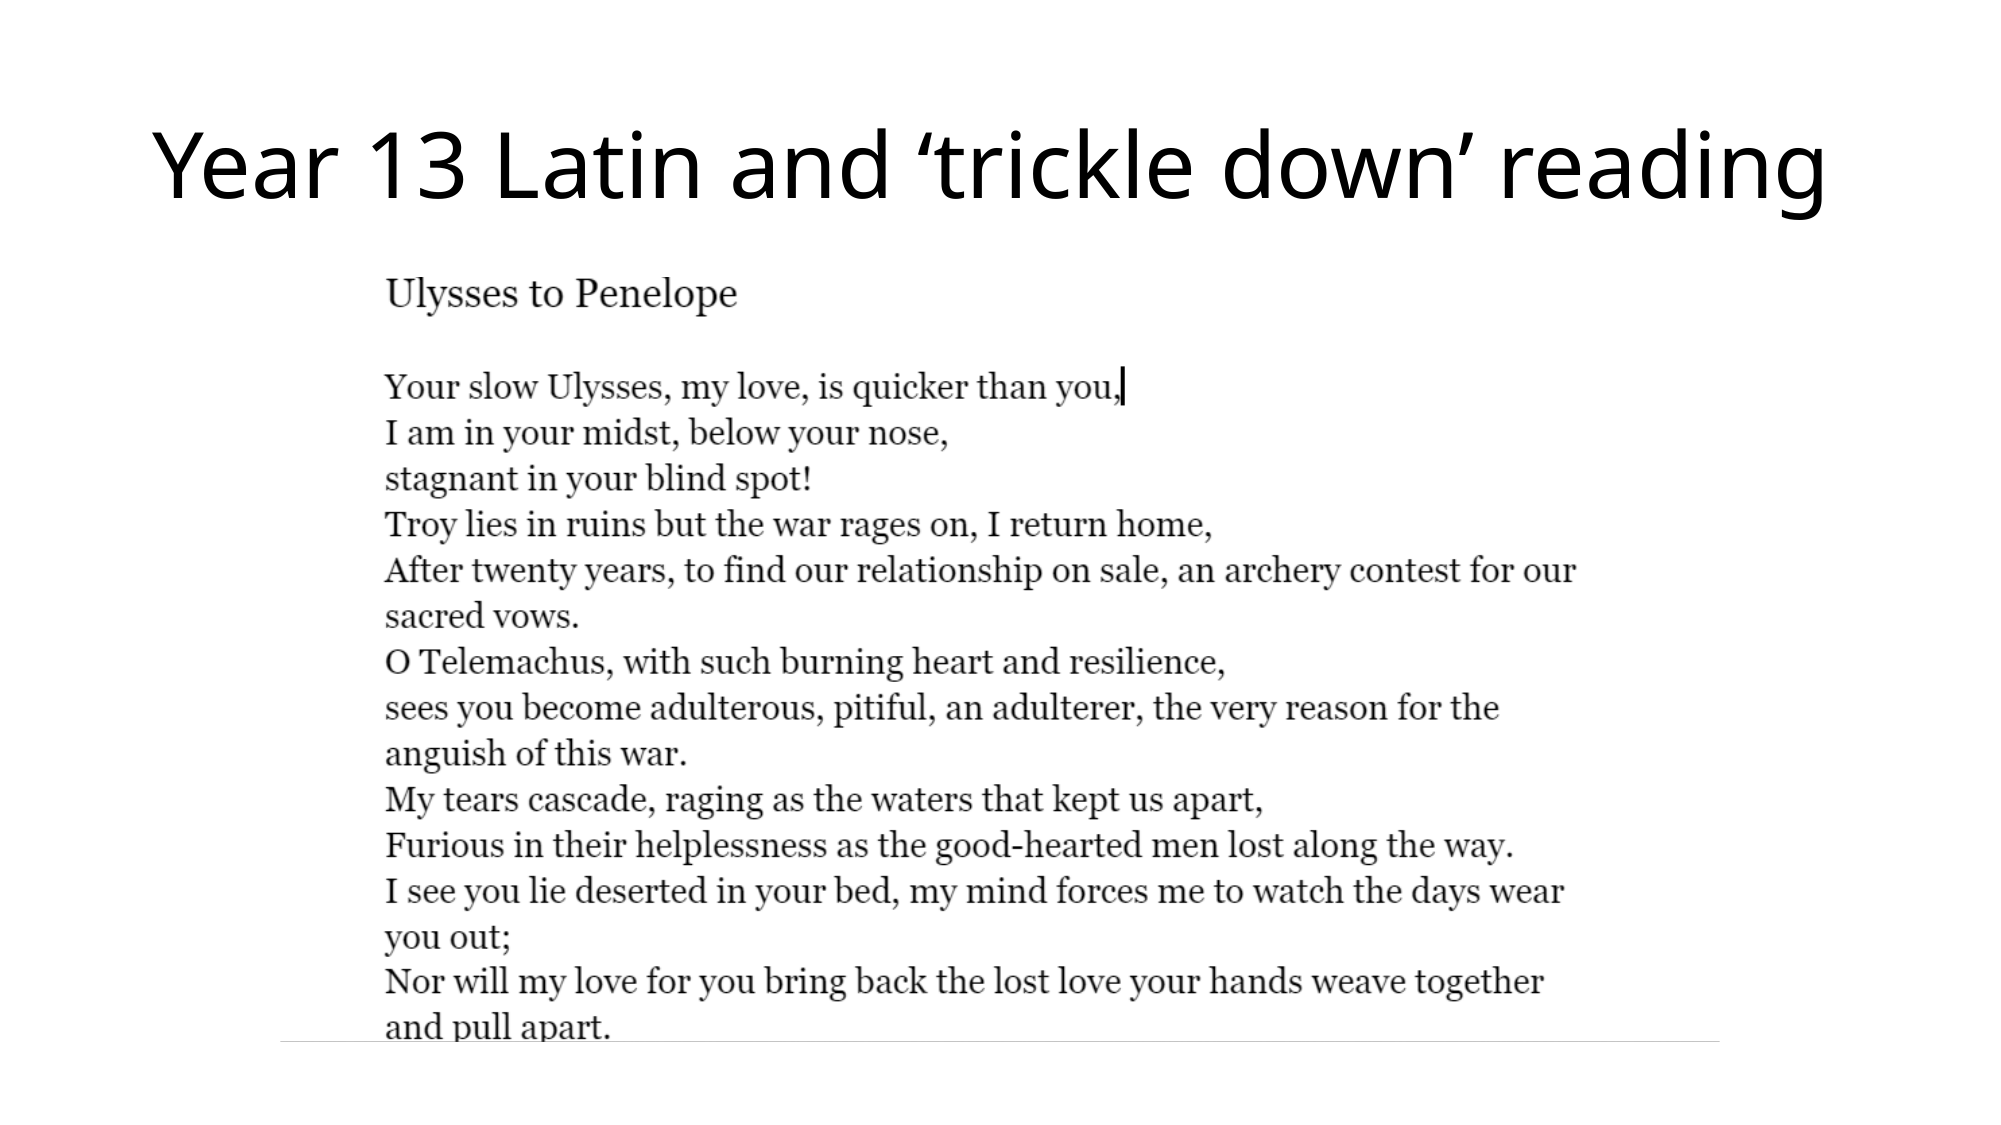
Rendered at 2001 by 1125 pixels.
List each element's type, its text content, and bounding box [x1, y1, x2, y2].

title Year 13 Latin and ‘trickle down’ reading [137, 59, 1863, 278]
picture [280, 277, 1720, 1043]
